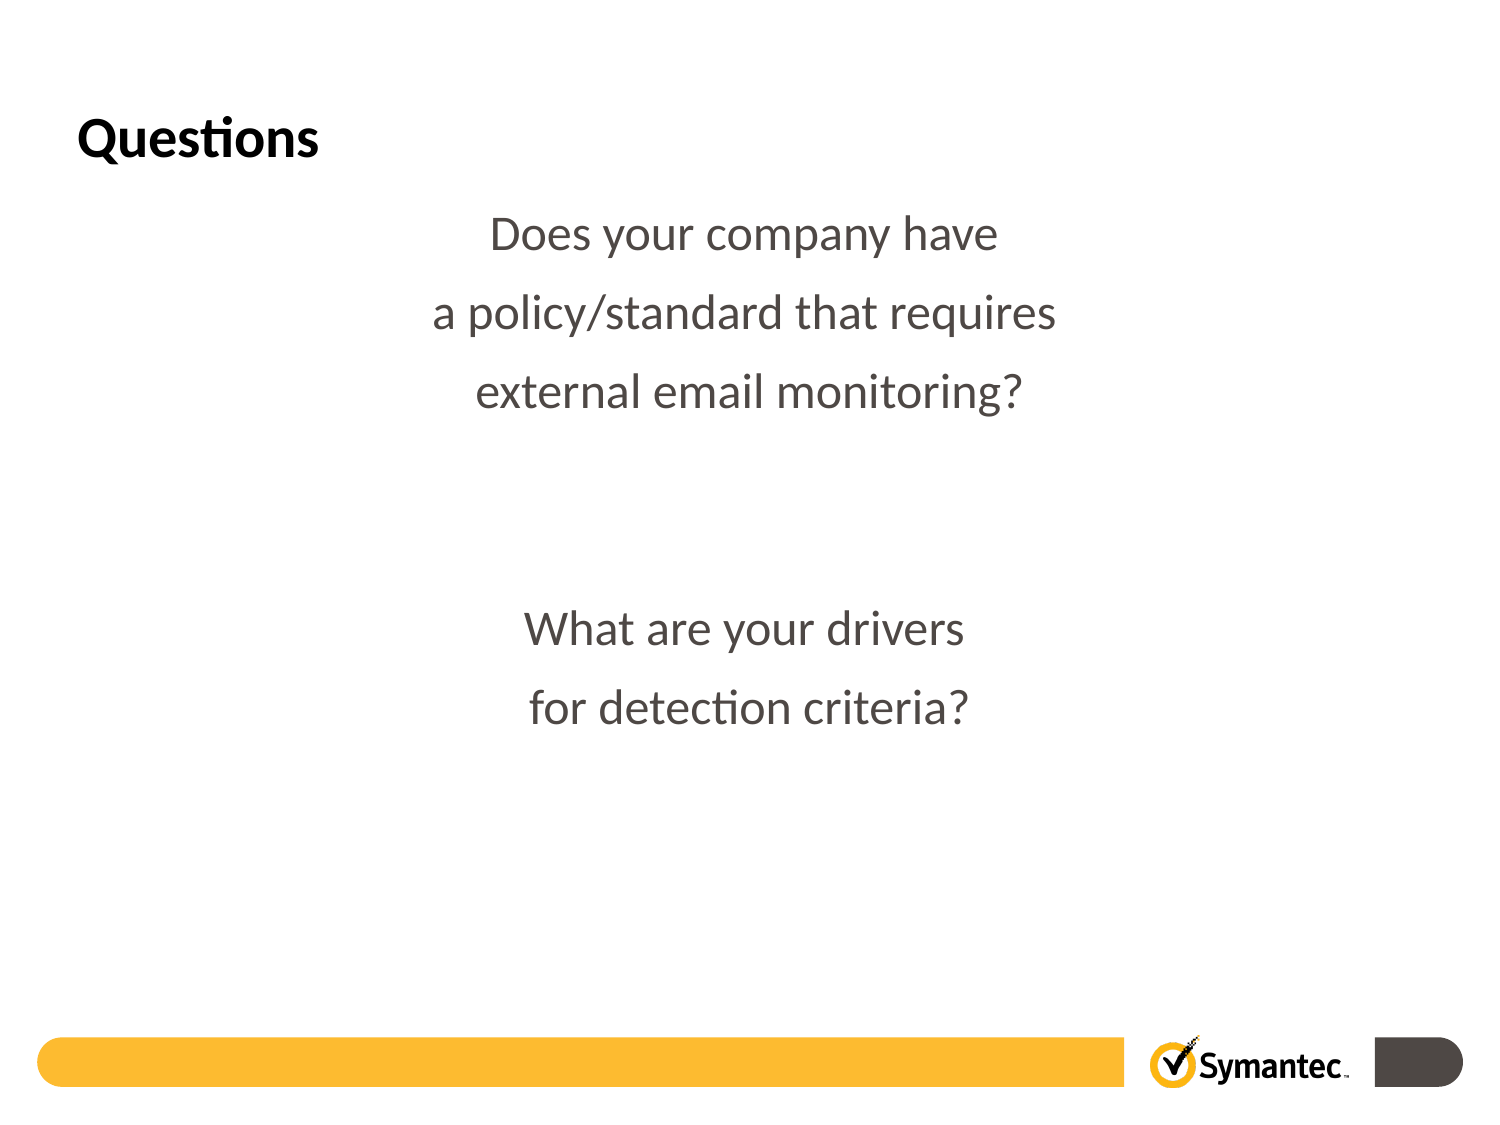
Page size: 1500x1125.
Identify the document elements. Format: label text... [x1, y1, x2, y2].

list Does your company have a policy/standard that requires external email monitoring? What are your drivers for detection criteria? [62, 199, 1438, 1013]
picture [1150, 1035, 1349, 1088]
title Questions [62, 40, 1438, 179]
